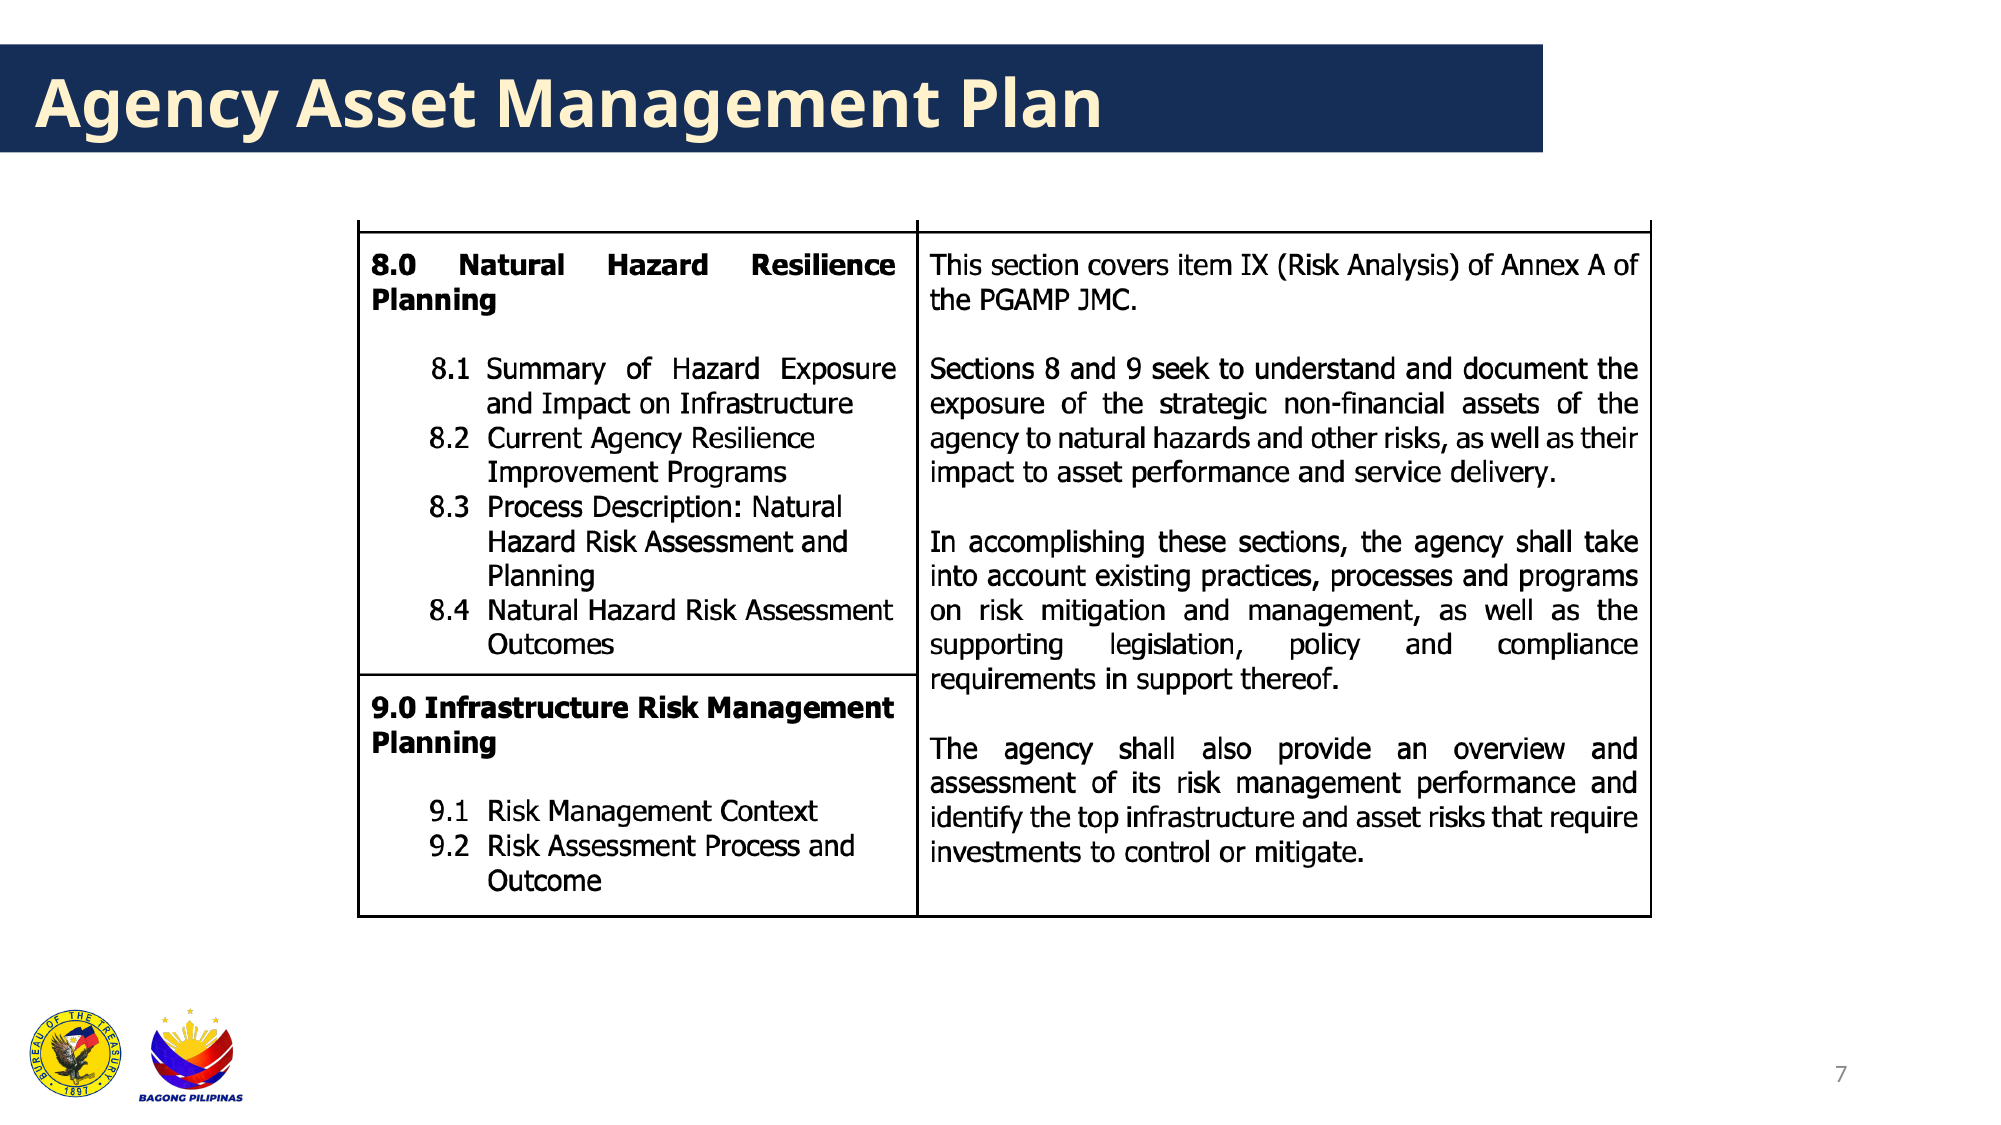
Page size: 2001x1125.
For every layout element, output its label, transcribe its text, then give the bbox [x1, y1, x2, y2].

text_box Agency Asset Management Plan [20, 53, 1543, 149]
picture [138, 1007, 243, 1102]
picture [22, 1007, 128, 1102]
slide_number ‹#› [1412, 1042, 1863, 1103]
picture [308, 219, 1692, 940]
text_box [0, 44, 1543, 153]
